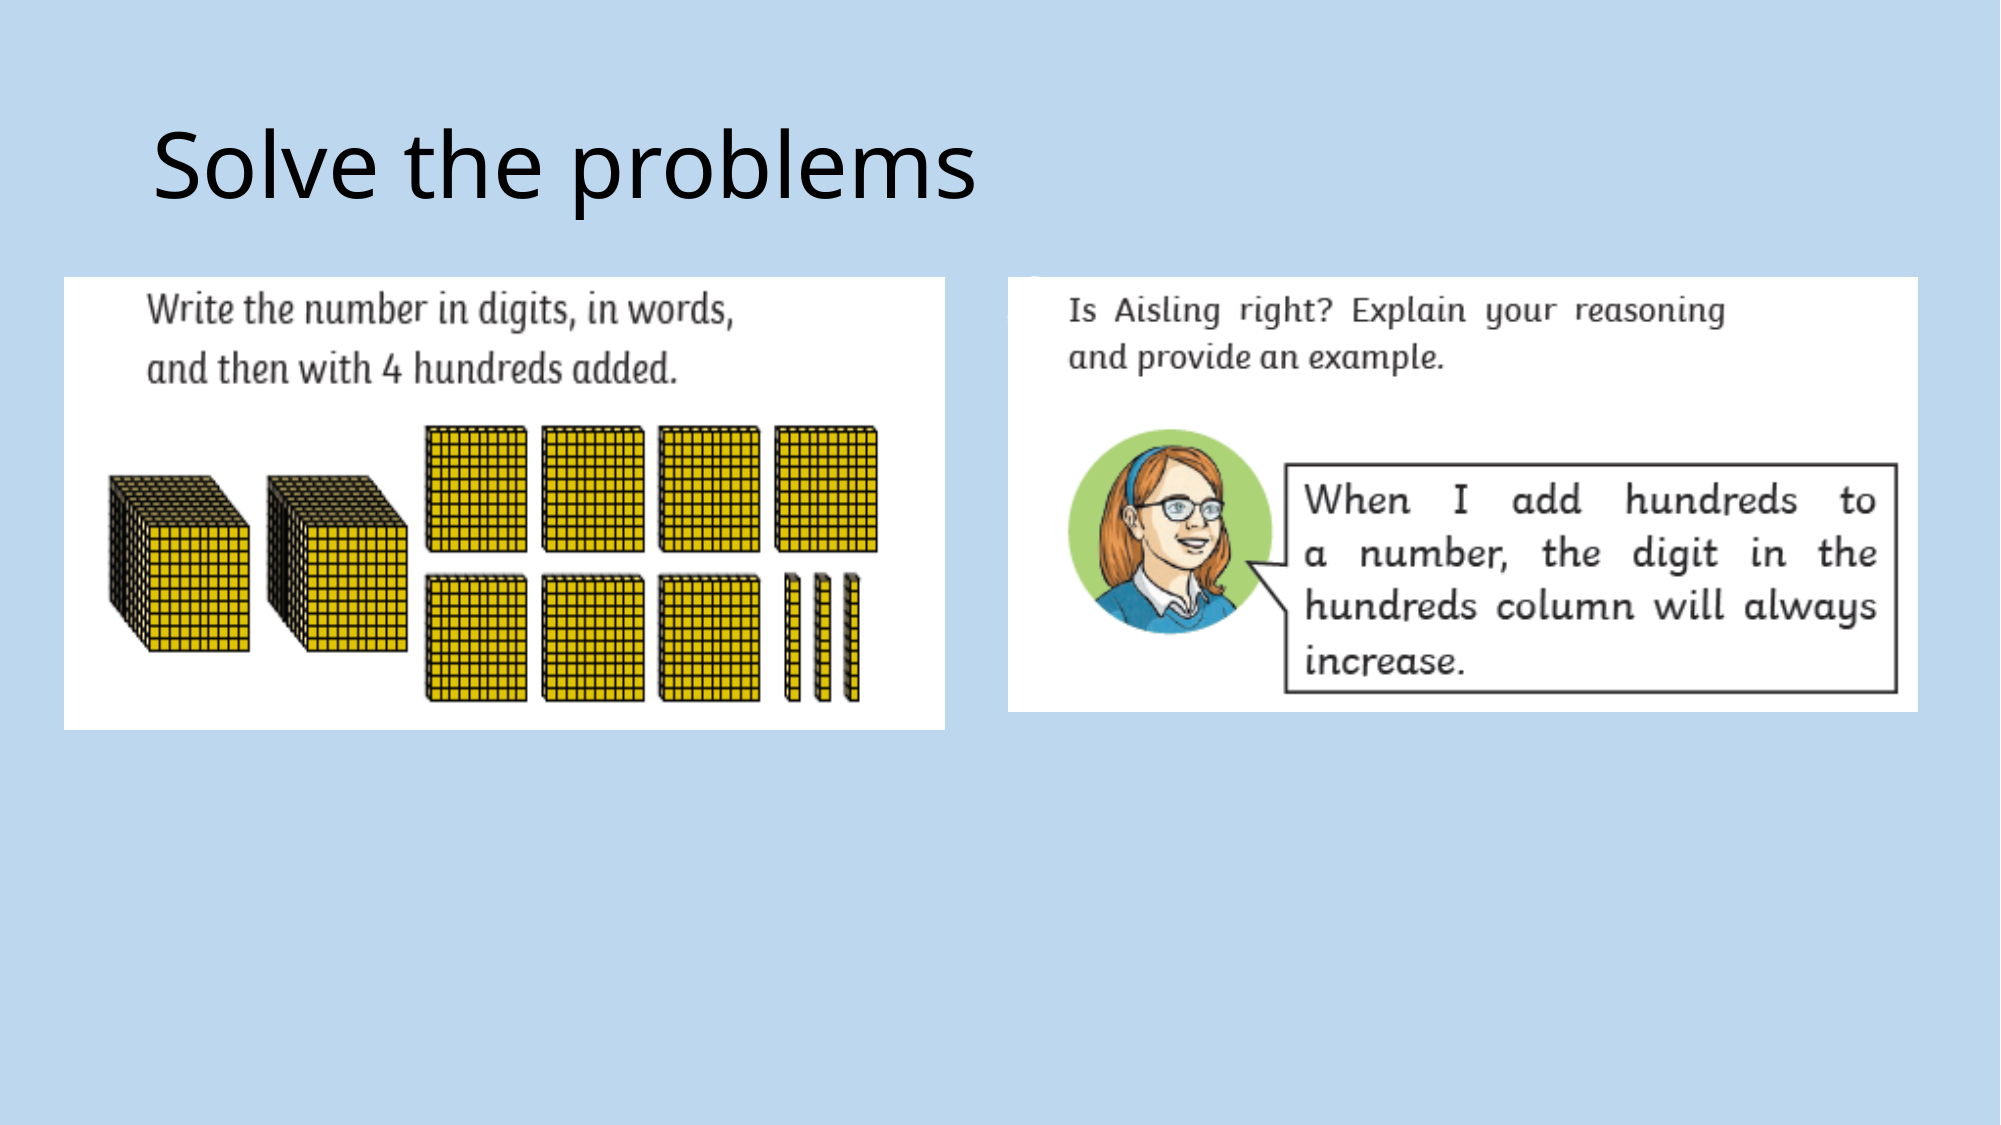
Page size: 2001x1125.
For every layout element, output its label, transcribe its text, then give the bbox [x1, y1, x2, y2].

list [64, 277, 945, 730]
title Solve the problems [137, 59, 1863, 278]
picture [1008, 277, 1918, 712]
